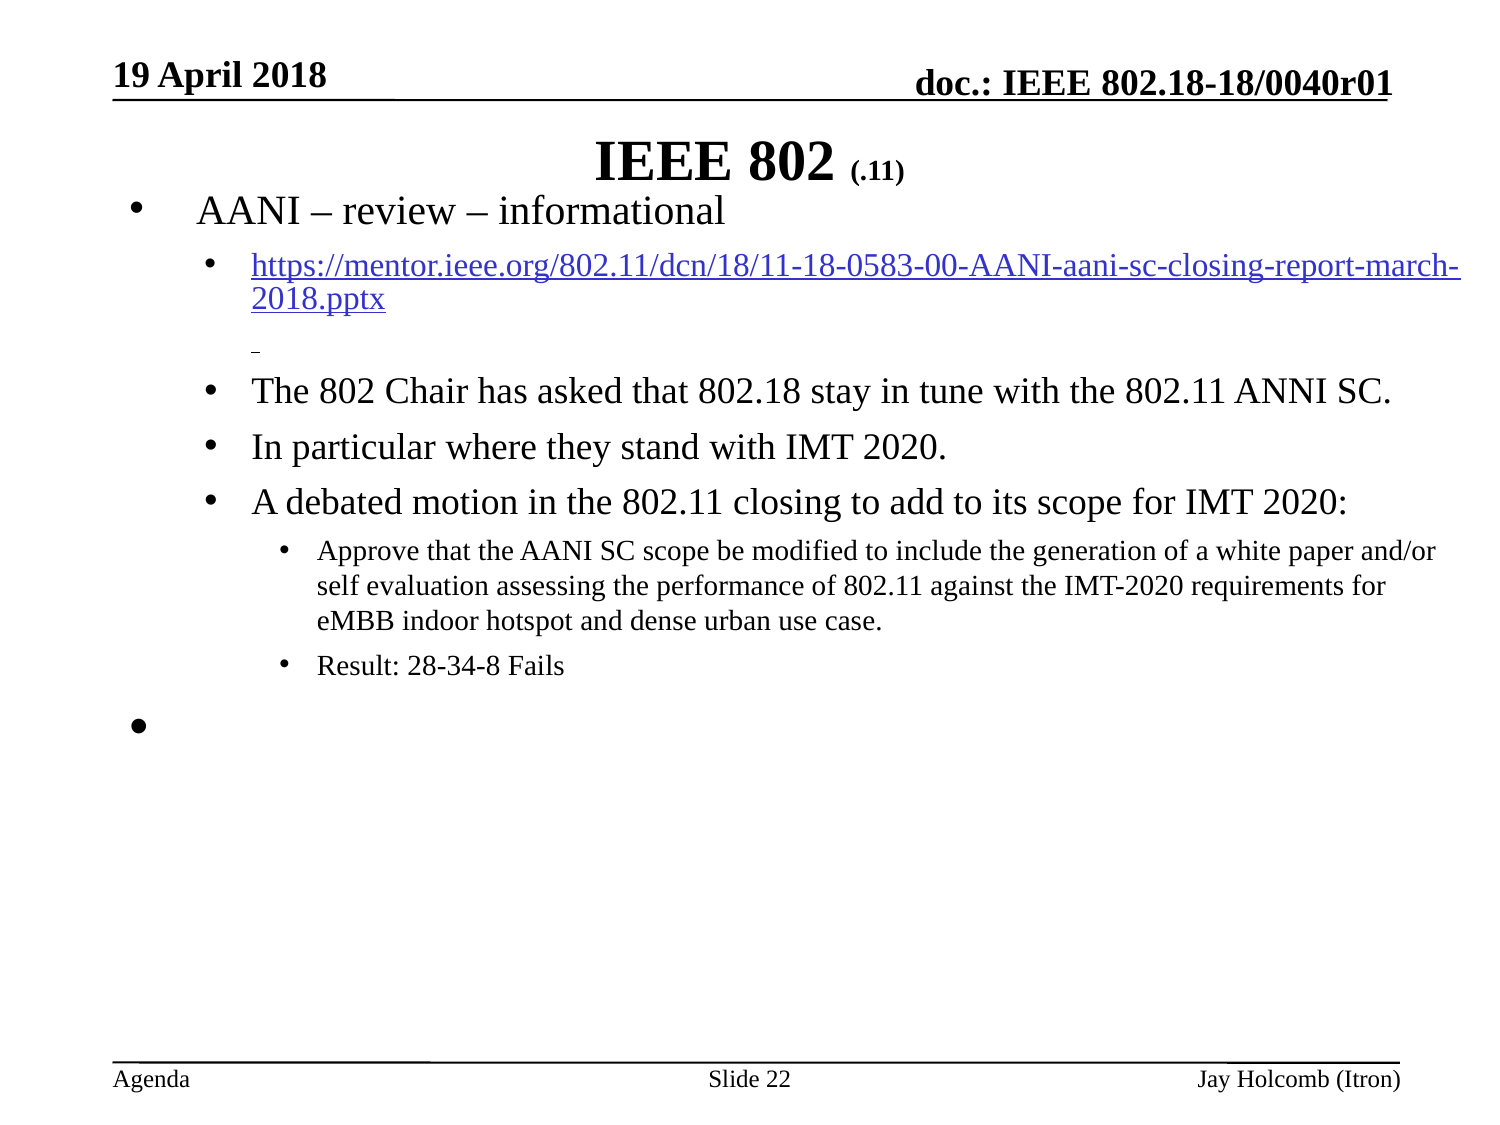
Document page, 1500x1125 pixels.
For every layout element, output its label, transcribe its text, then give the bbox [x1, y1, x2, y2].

list AANI – review – informational https://mentor.ieee.org/802.11/dcn/18/11-18-0583-00-AANI-aani-sc-closing-report-march-2018.pptx The 802 Chair has asked that 802.18 stay in tune with the 802.11 ANNI SC. In particular where they stand with IMT 2020. A debated motion in the 802.11 closing to add to its scope for IMT 2020: Approve that the AANI SC scope be modified to include the generation of a white paper and/or self evaluation assessing the performance of 802.11 against the IMT-2020 requirements for eMBB indoor hotspot and dense urban use case. Result: 28-34-8 Fails [113, 174, 1477, 913]
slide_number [112, 49, 463, 95]
slide_number Slide 22 [699, 1061, 800, 1123]
footer Jay Holcomb (Itron) [878, 1061, 1402, 1093]
title IEEE 802 (.11) [112, 100, 1388, 214]
